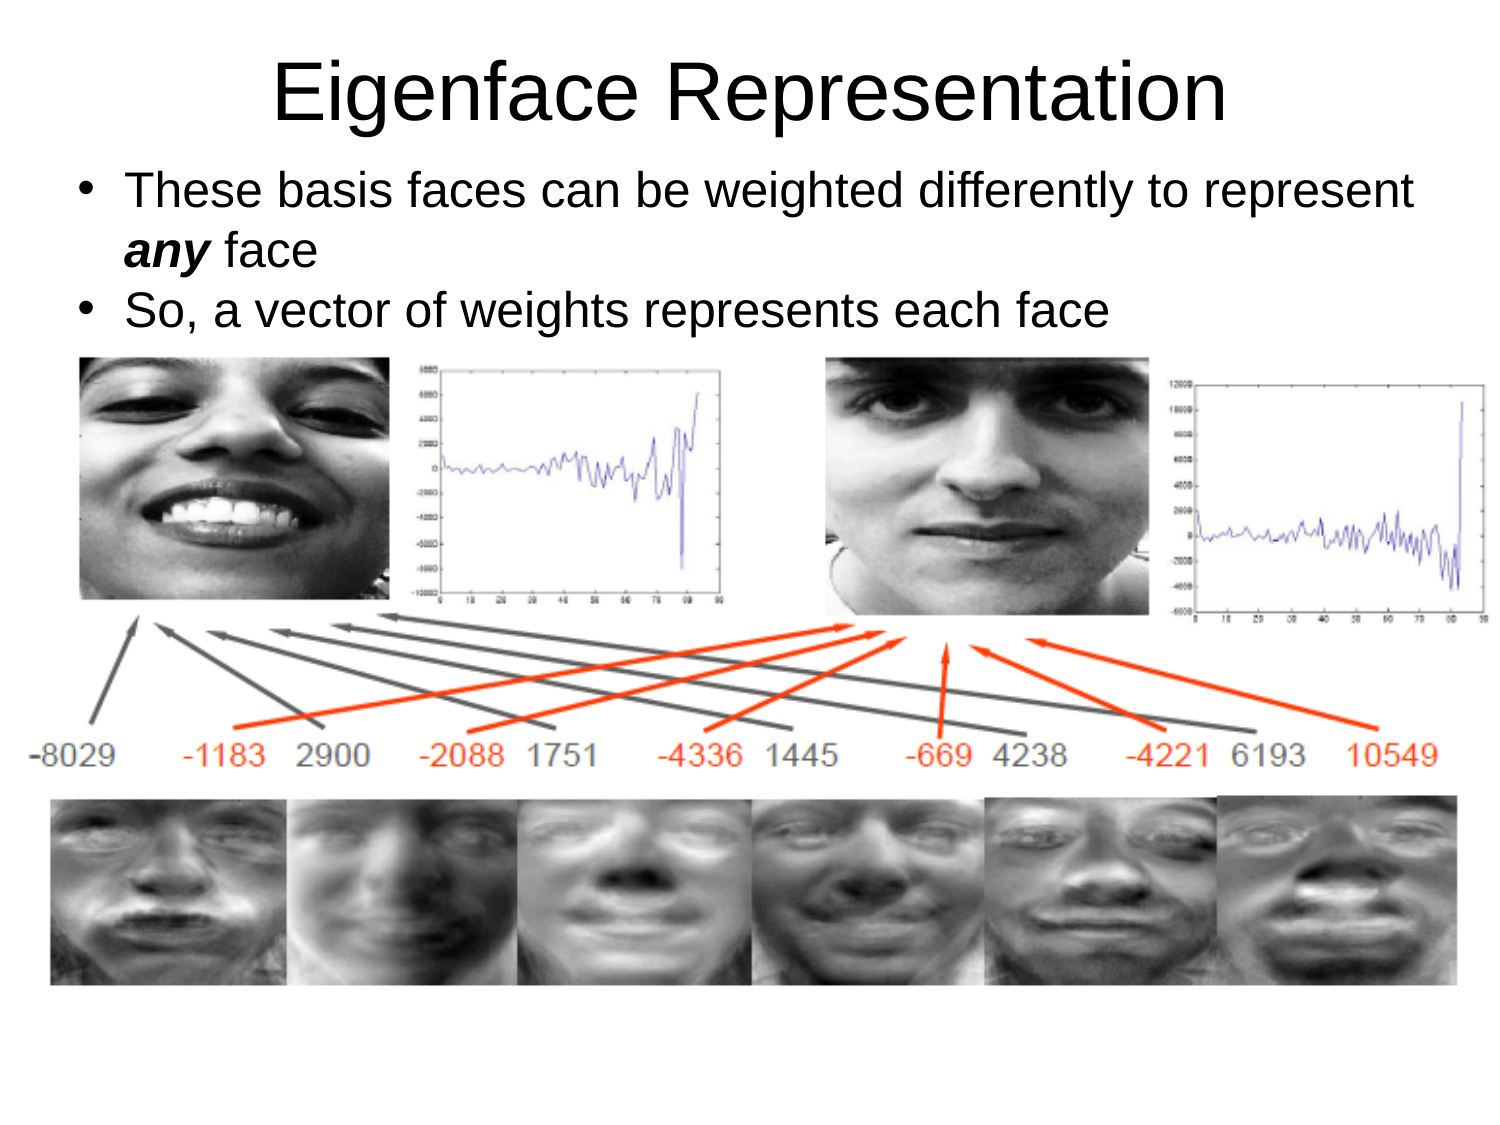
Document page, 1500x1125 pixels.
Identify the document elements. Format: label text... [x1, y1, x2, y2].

text_box These basis faces can be weighted differently to represent any face So, a vector of weights represents each face [62, 149, 1463, 319]
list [12, 321, 1500, 1013]
title Eigenface Representation [75, 0, 1425, 149]
